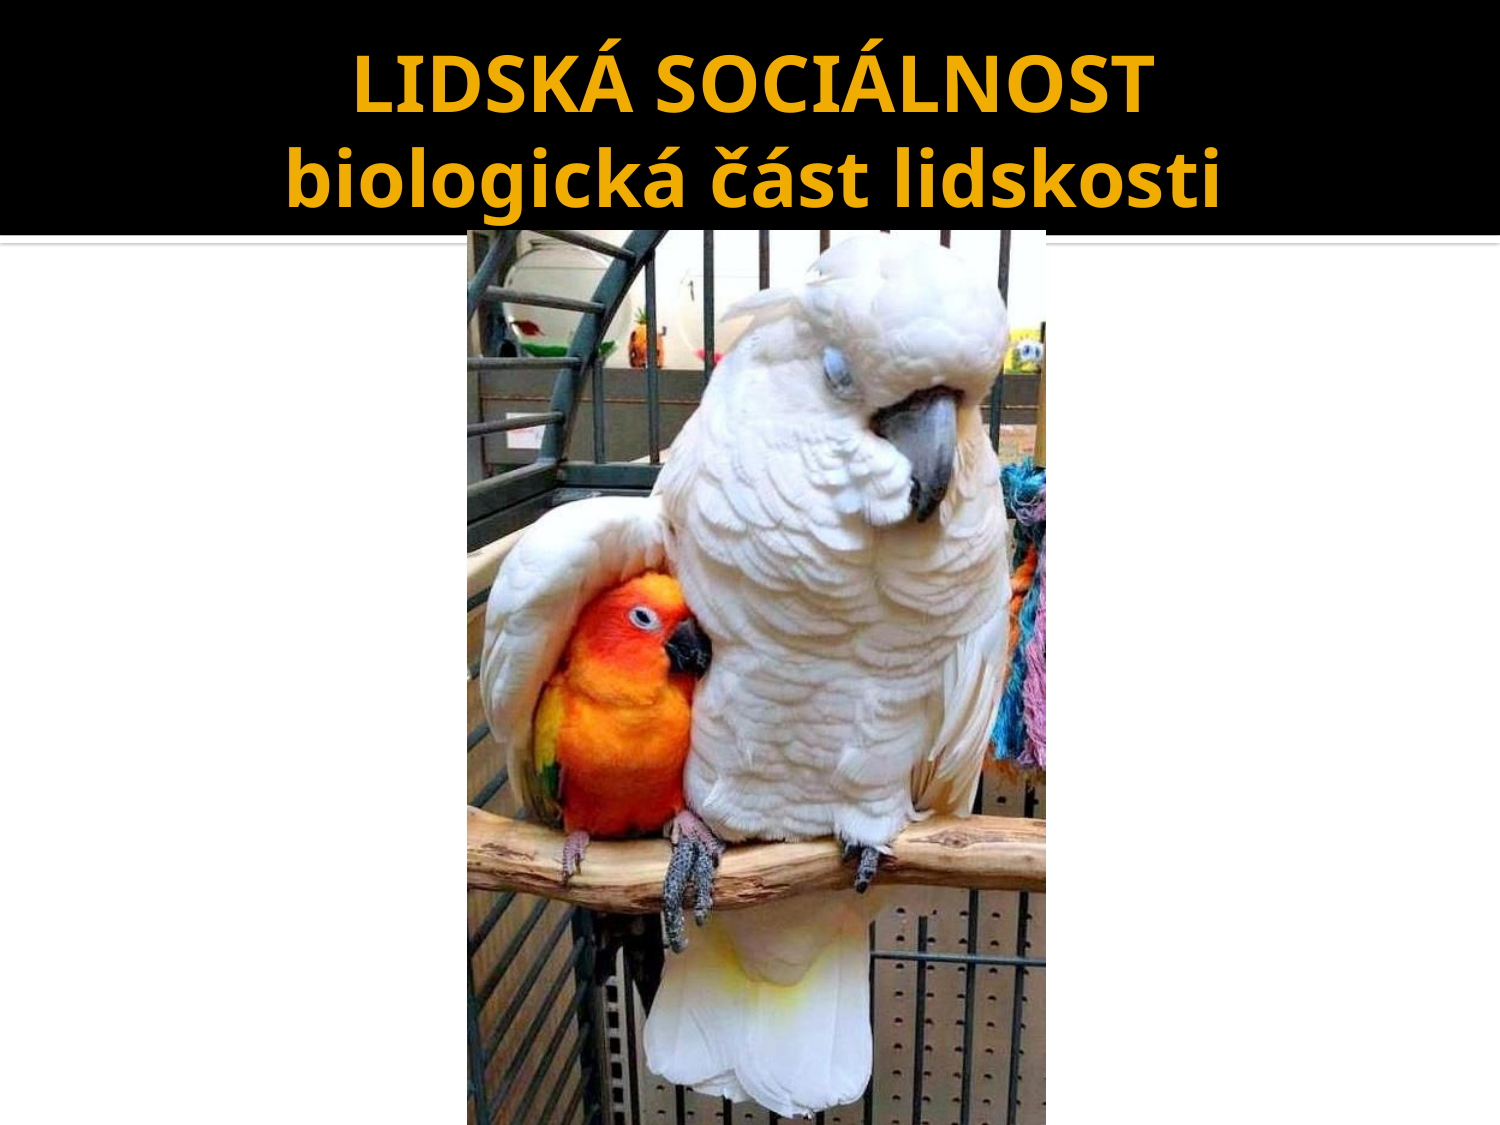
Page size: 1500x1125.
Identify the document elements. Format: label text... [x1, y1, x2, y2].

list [467, 230, 1046, 1125]
title LIDSKÁ SOCIÁLNOST biologická část lidskosti [75, 25, 1425, 231]
